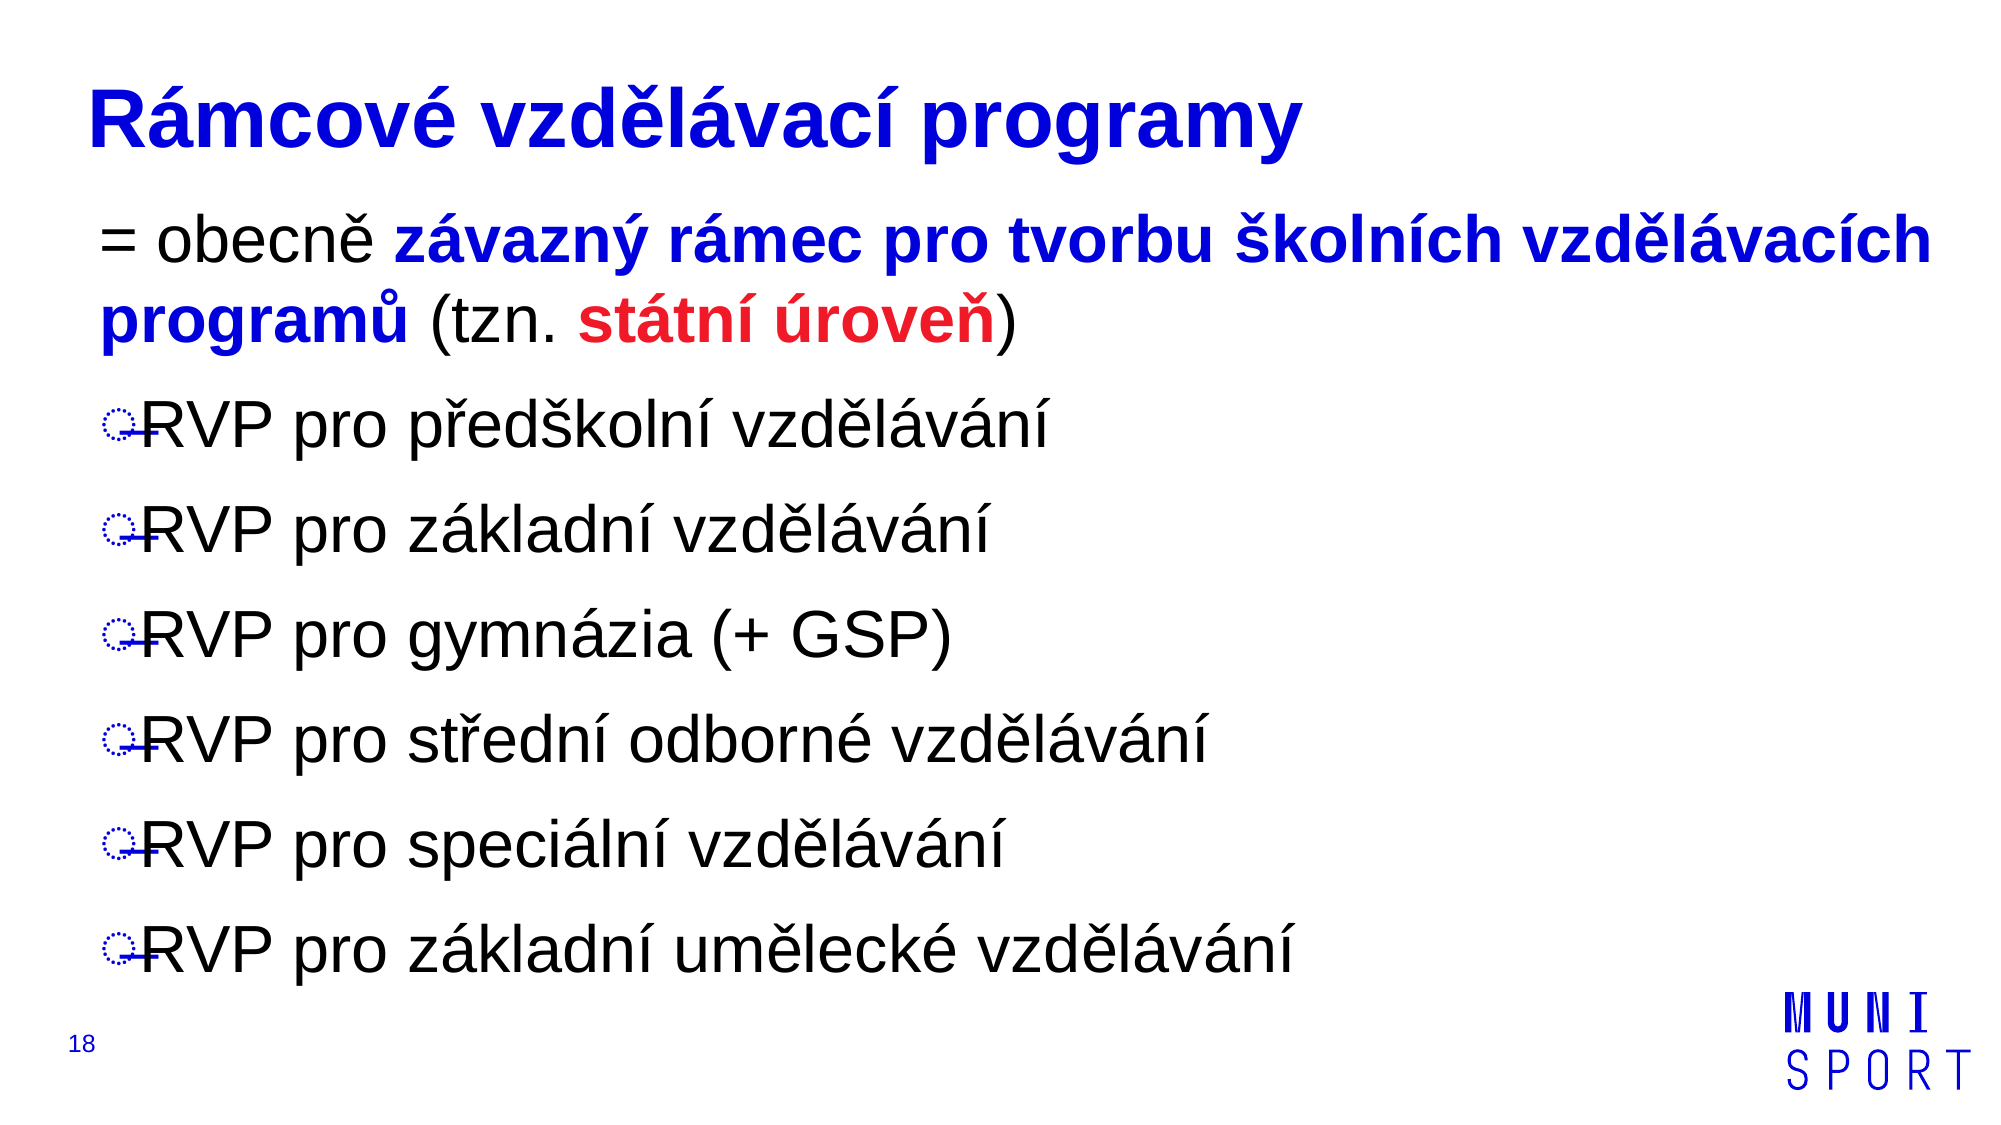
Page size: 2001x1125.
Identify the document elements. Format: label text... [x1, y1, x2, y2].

list = obecně závazný rámec pro tvorbu školních vzdělávacích programů (tzn. státní úroveň) RVP pro předškolní vzdělávání RVP pro základní vzdělávání RVP pro gymnázia (+ GSP) RVP pro střední odborné vzdělávání RVP pro speciální vzdělávání RVP pro základní umělecké vzdělávání [87, 196, 1957, 988]
slide_number 18 [67, 1021, 110, 1063]
title Rámcové vzdělávací programy [87, 81, 1883, 156]
